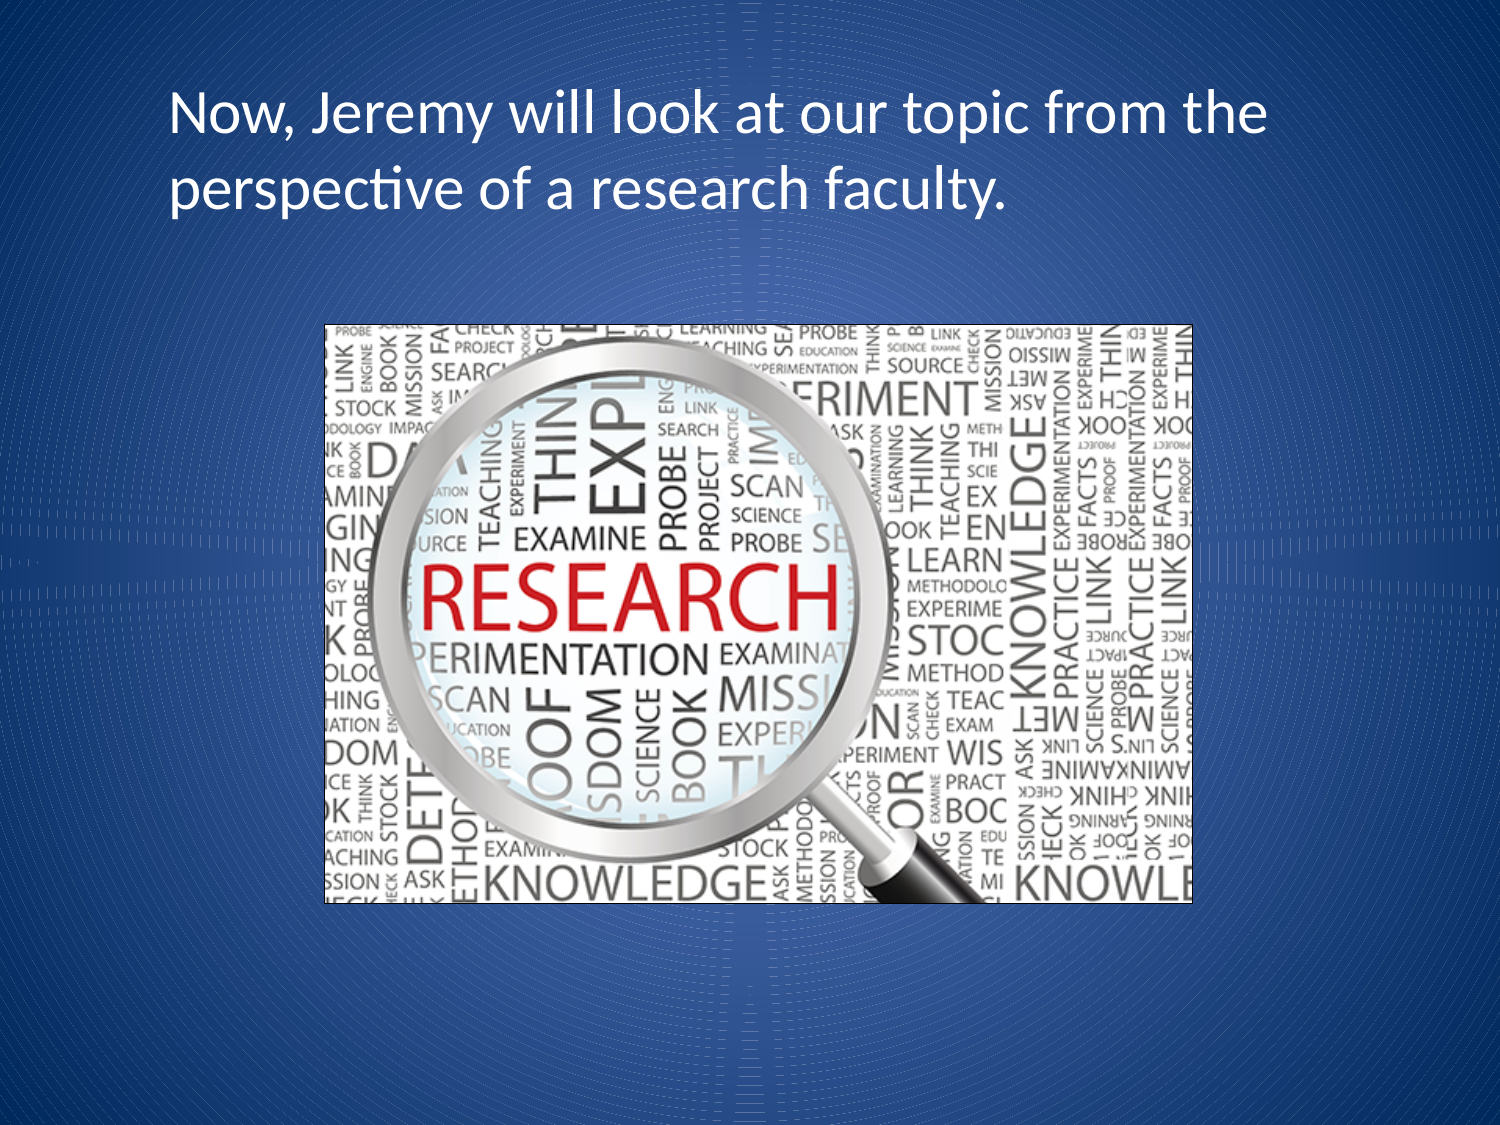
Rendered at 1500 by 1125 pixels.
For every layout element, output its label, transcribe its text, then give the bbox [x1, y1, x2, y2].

text_box Now, Jeremy will look at our topic from the perspective of a research faculty. [99, 62, 1400, 231]
picture [324, 324, 1193, 904]
